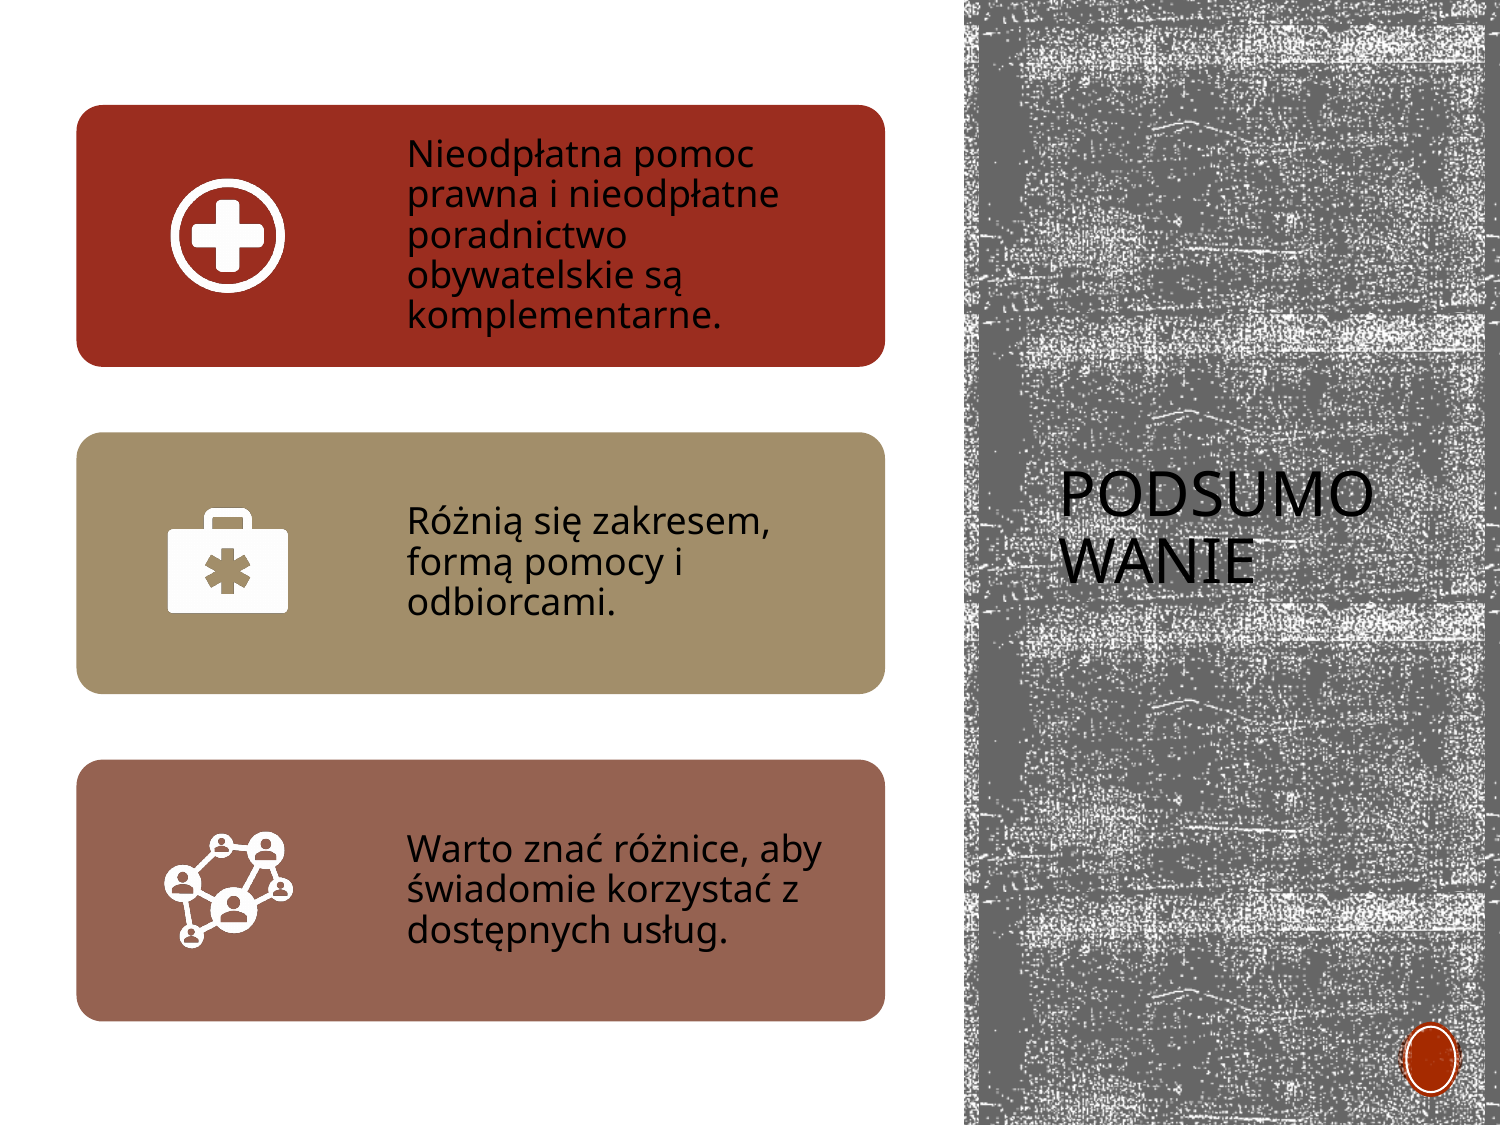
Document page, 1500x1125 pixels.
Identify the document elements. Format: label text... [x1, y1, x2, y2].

title Podsumowanie [1043, 104, 1418, 955]
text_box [1405, 1024, 1458, 1096]
text_box [963, 0, 1500, 1125]
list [78, 108, 884, 1020]
